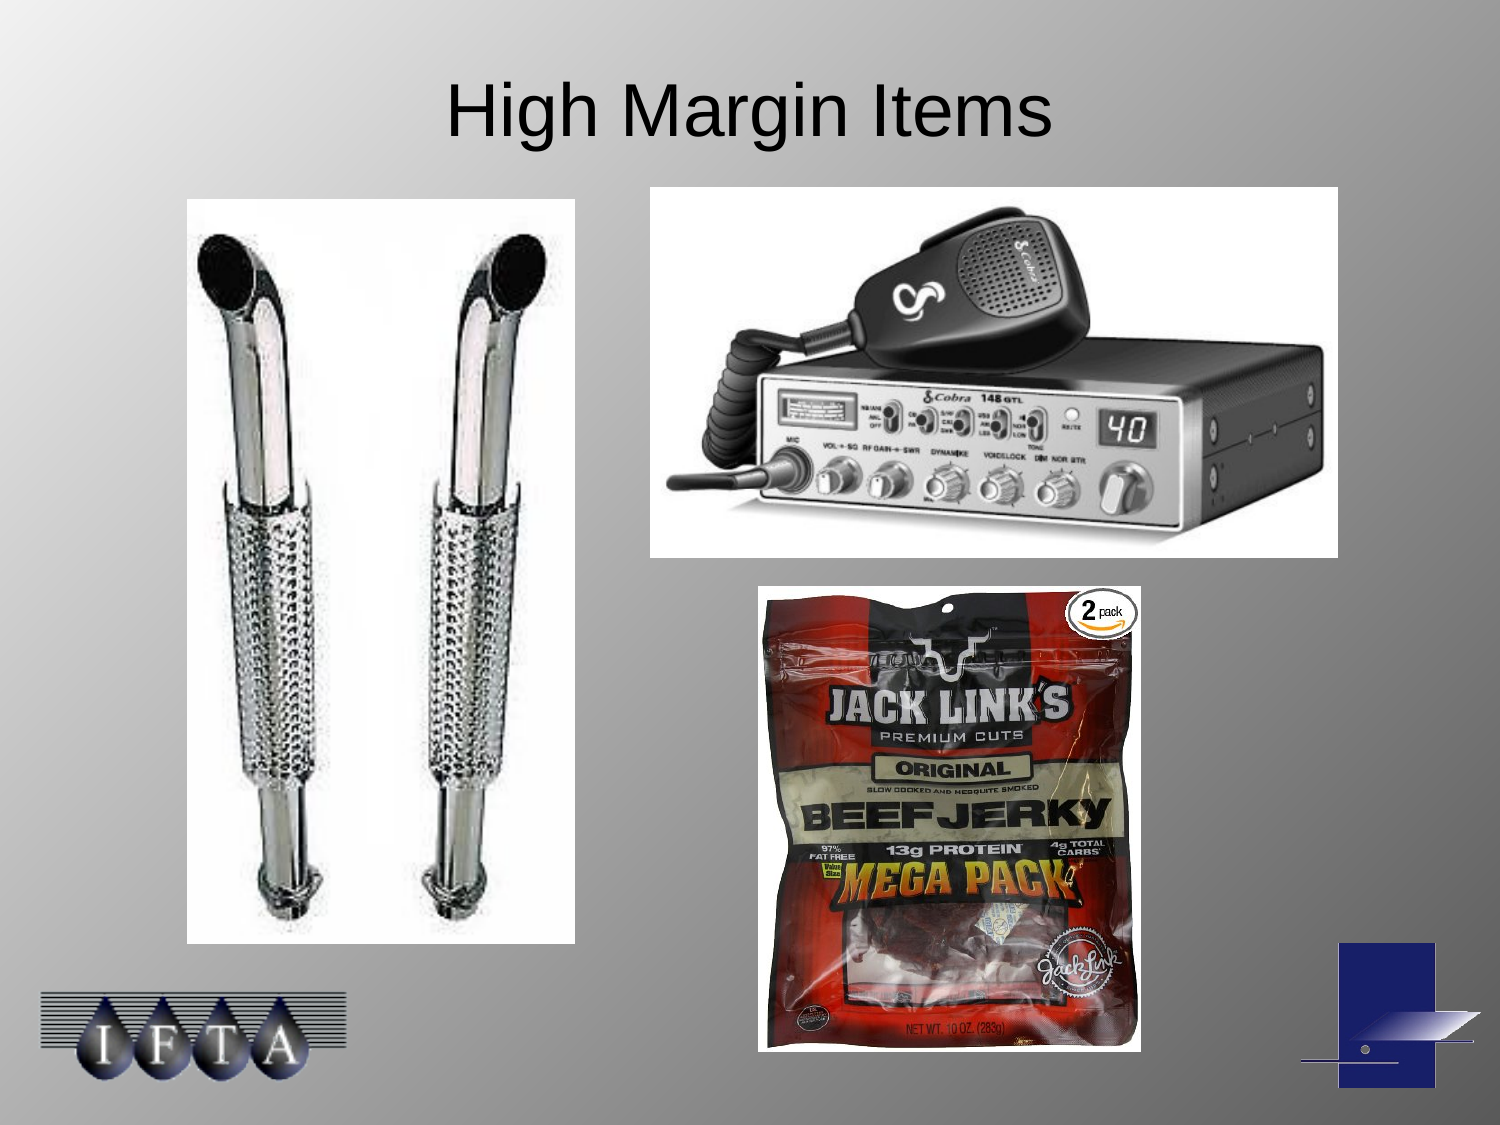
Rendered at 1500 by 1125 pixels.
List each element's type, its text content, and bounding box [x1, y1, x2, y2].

title High Margin Items [112, 24, 1388, 188]
picture [649, 187, 1338, 558]
picture [37, 988, 350, 1087]
picture [187, 199, 576, 944]
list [758, 585, 1141, 1053]
picture [1301, 943, 1500, 1088]
